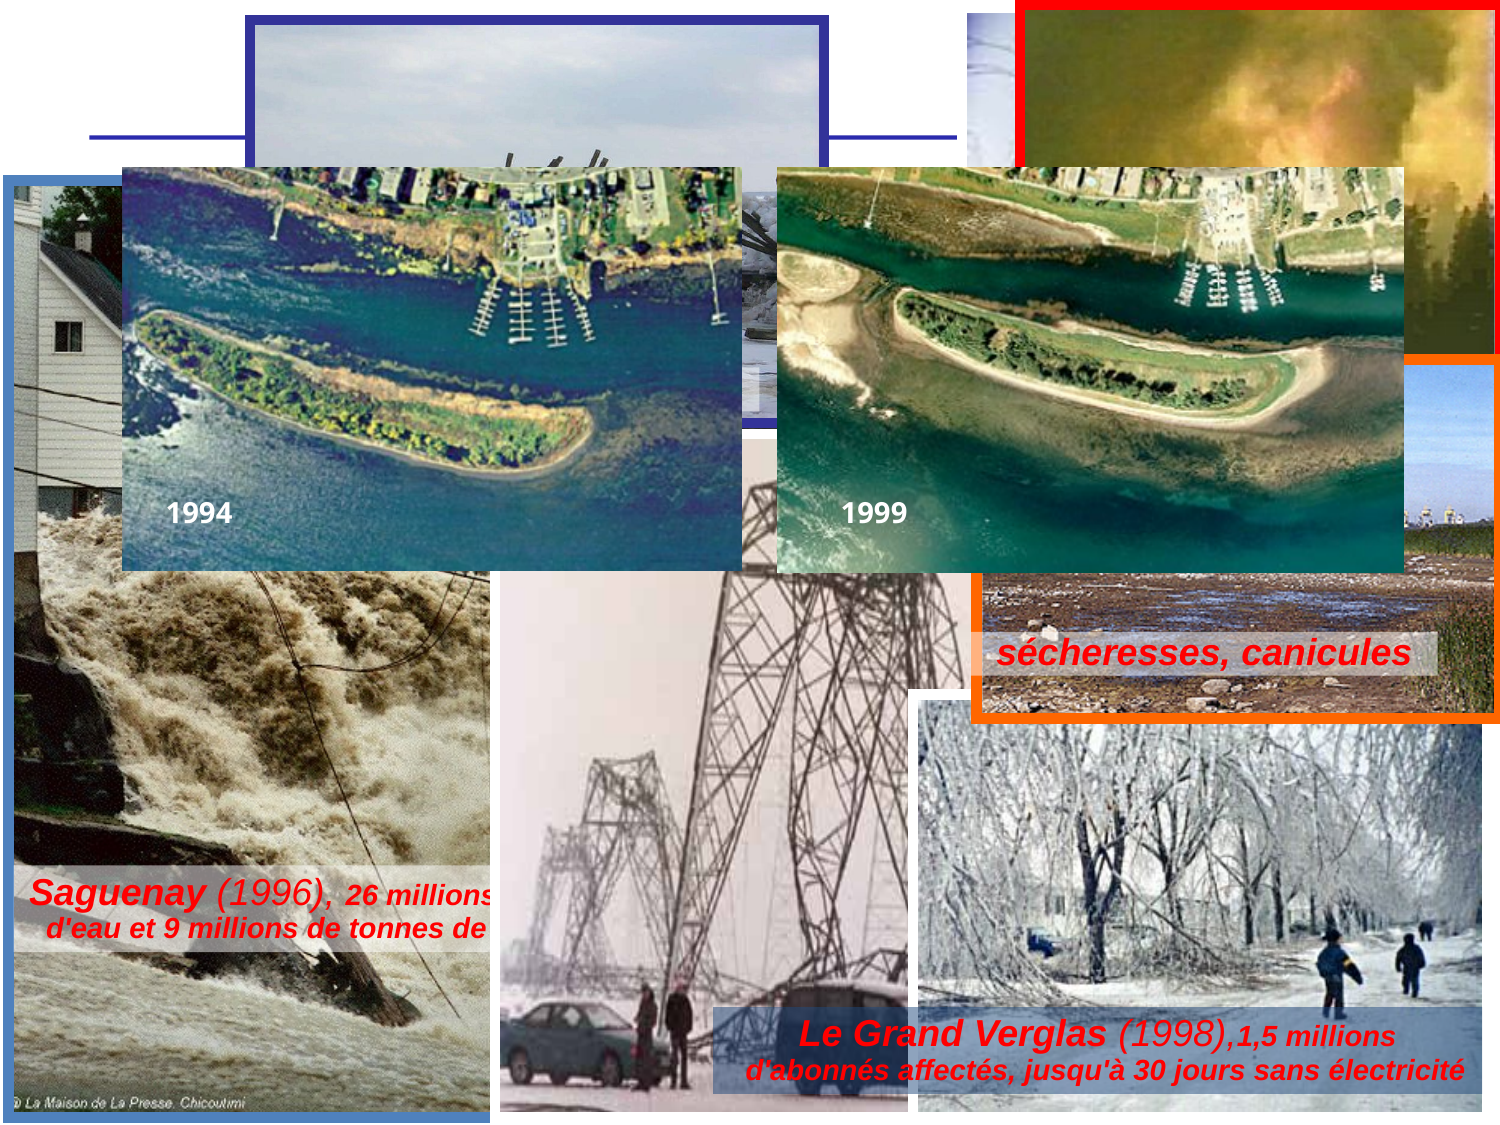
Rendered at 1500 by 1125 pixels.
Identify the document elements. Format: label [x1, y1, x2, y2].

text_box [122, 166, 1404, 573]
text_box [13, 185, 494, 1113]
text_box [1024, 9, 1496, 365]
text_box [499, 12, 1020, 165]
text_box [254, 24, 820, 165]
text_box [499, 582, 1483, 1113]
text_box [981, 364, 1495, 714]
